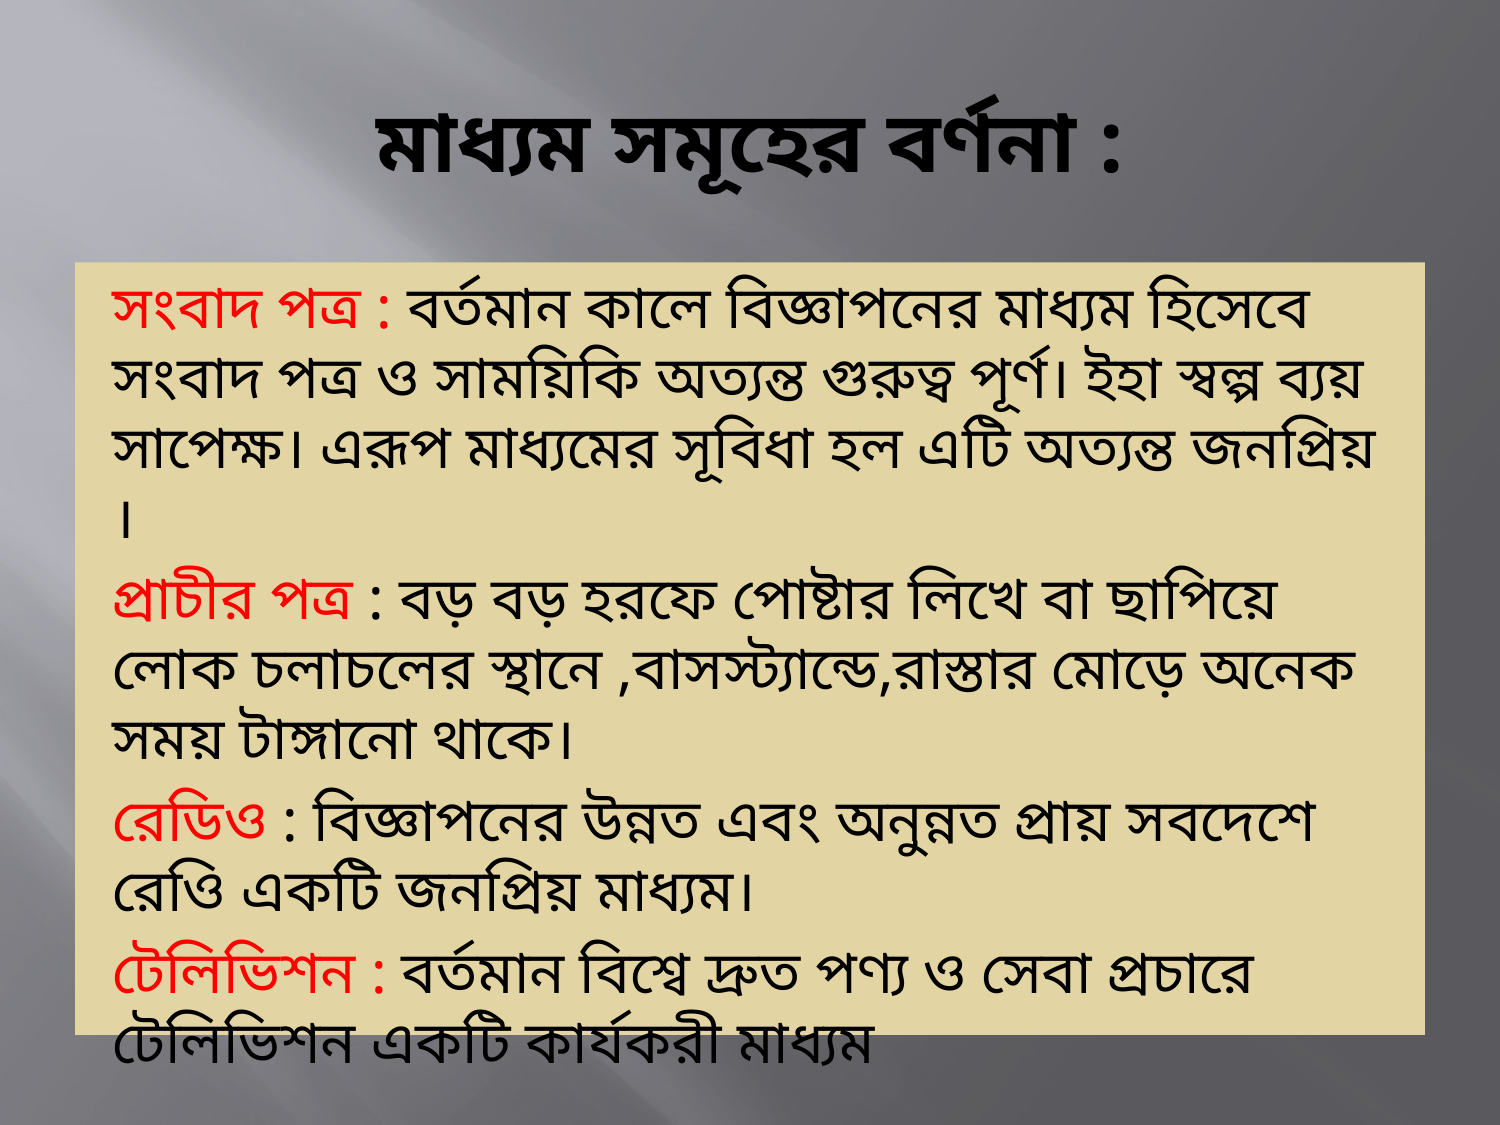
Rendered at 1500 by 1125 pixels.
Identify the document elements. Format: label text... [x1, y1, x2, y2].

title মাধ্যম সমূহের বর্ণনা : [75, 45, 1425, 233]
list সংবাদ পত্র : বর্তমান কালে বিজ্ঞাপনের মাধ্যম হিসেবে সংবাদ পত্র ও সাময়িকি অত্যন্ত গুরুত্ব পূর্ণ। ইহা স্বল্প ব্যয় সাপেক্ষ। এরূপ মাধ্যমের সূবিধা হল এটি অত্যন্ত জনপ্রিয় । প্রাচীর পত্র : বড় বড় হরফে পোষ্টার লিখে বা ছাপিয়ে লোক চলাচলের স্থানে ,বাসস্ট্যান্ডে,রাস্তার মোড়ে অনেক সময় টাঙ্গানো থাকে। রেডিও : বিজ্ঞাপনের উন্নত এবং অনুন্নত প্রায় সবদেশে রেওি একটি জনপ্রিয় মাধ্যম। টেলিভিশন : বর্তমান বিশ্বে দ্রুত পণ্য ও সেবা প্রচারে টেলিভিশন একটি কার্যকরী মাধ্যম [75, 262, 1425, 1035]
